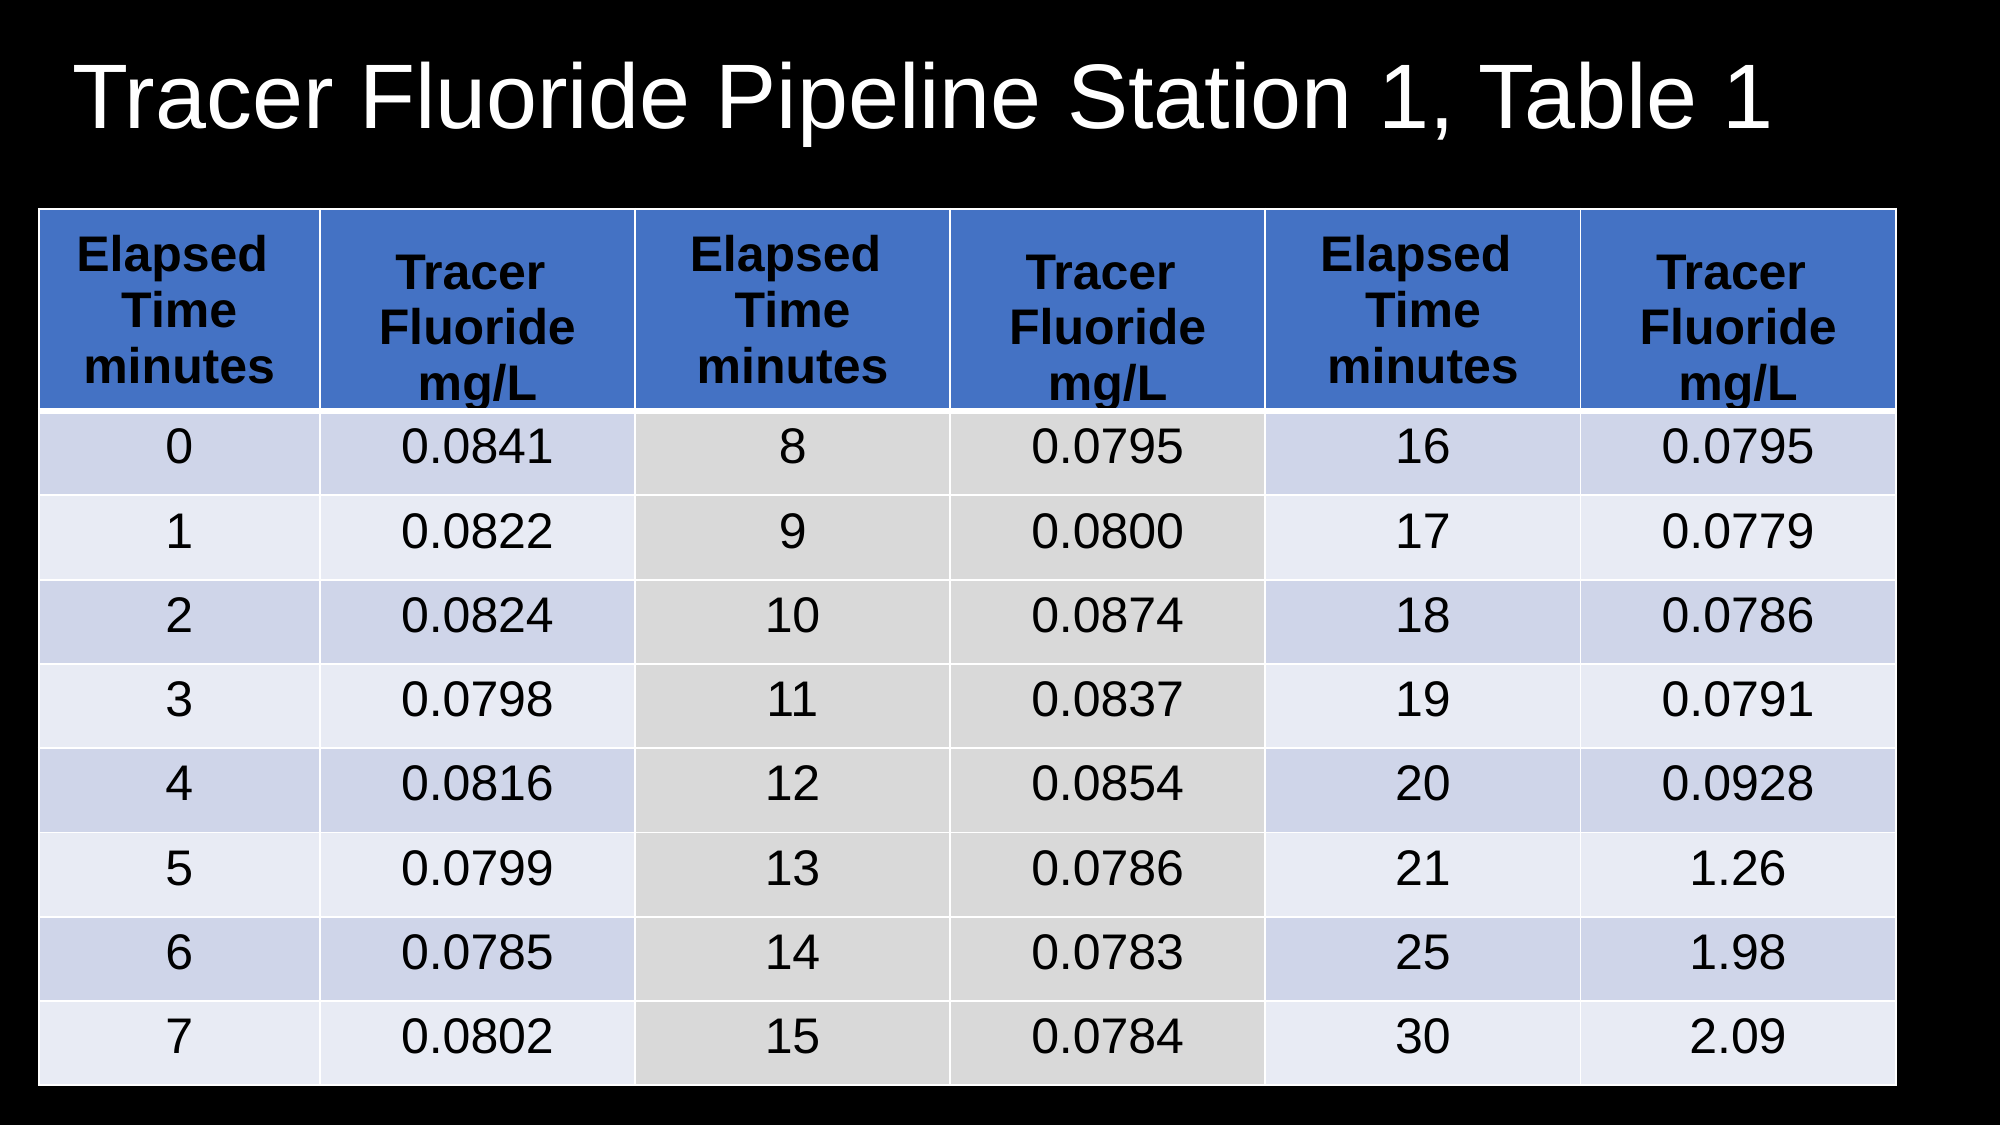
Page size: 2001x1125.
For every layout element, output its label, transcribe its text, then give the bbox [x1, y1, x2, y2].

table_cell 3 [40, 665, 319, 747]
table_cell 2.09 [1581, 1002, 1895, 1084]
table_cell 0.0786 [1581, 581, 1895, 663]
table_header Tracer Fluoride mg/L [951, 210, 1264, 408]
table_cell 16 [1266, 414, 1580, 494]
table_cell 0.0795 [951, 414, 1264, 494]
table_cell 0.0779 [1581, 496, 1895, 579]
table_cell 17 [1266, 496, 1580, 579]
table_cell 0.0928 [1581, 749, 1895, 832]
table_cell 14 [636, 918, 949, 1000]
table_cell 0.0795 [1581, 414, 1895, 494]
table_cell 8 [636, 414, 949, 494]
table_cell 21 [1266, 833, 1580, 916]
table_cell 0.0783 [951, 918, 1264, 1000]
table_cell 0.0784 [951, 1002, 1264, 1084]
table_header Elapsed Time minutes [40, 210, 319, 408]
table_cell 0.0874 [951, 581, 1264, 663]
table_header Elapsed Time minutes [1266, 210, 1580, 408]
table_cell 6 [40, 918, 319, 1000]
table_cell 4 [40, 749, 319, 832]
table_cell 20 [1266, 749, 1580, 832]
table_cell 0.0791 [1581, 665, 1895, 747]
table_cell 9 [636, 496, 949, 579]
table_cell 13 [636, 833, 949, 916]
table_cell 0.0802 [321, 1002, 634, 1084]
table_cell 0.0800 [951, 496, 1264, 579]
table_cell 30 [1266, 1002, 1580, 1084]
table_cell 1.26 [1581, 833, 1895, 916]
table_cell 18 [1266, 581, 1580, 663]
table_header Elapsed Time minutes [636, 210, 949, 408]
table_cell 0.0798 [321, 665, 634, 747]
table_cell 7 [40, 1002, 319, 1084]
table_cell 0.0822 [321, 496, 634, 579]
table_cell 0.0816 [321, 749, 634, 832]
title Tracer Fluoride Pipeline Station 1, Table 1 [57, 35, 1863, 163]
table_cell 12 [636, 749, 949, 832]
table_cell 11 [636, 665, 949, 747]
table_cell 1 [40, 496, 319, 579]
table_cell 0.0799 [321, 833, 634, 916]
table_cell 0.0837 [951, 665, 1264, 747]
table_cell 15 [636, 1002, 949, 1084]
table_cell 5 [40, 833, 319, 916]
table_header Tracer Fluoride mg/L [1581, 210, 1895, 408]
table_cell 0.0786 [951, 833, 1264, 916]
table_cell 19 [1266, 665, 1580, 747]
table_cell 0 [40, 414, 319, 494]
table_cell 0.0824 [321, 581, 634, 663]
table_cell 0.0841 [321, 414, 634, 494]
table_header Tracer Fluoride mg/L [321, 210, 634, 408]
table_cell 25 [1266, 918, 1580, 1000]
table_cell 1.98 [1581, 918, 1895, 1000]
table_cell 0.0785 [321, 918, 634, 1000]
table_cell 2 [40, 581, 319, 663]
table_cell 10 [636, 581, 949, 663]
table_cell 0.0854 [951, 749, 1264, 832]
